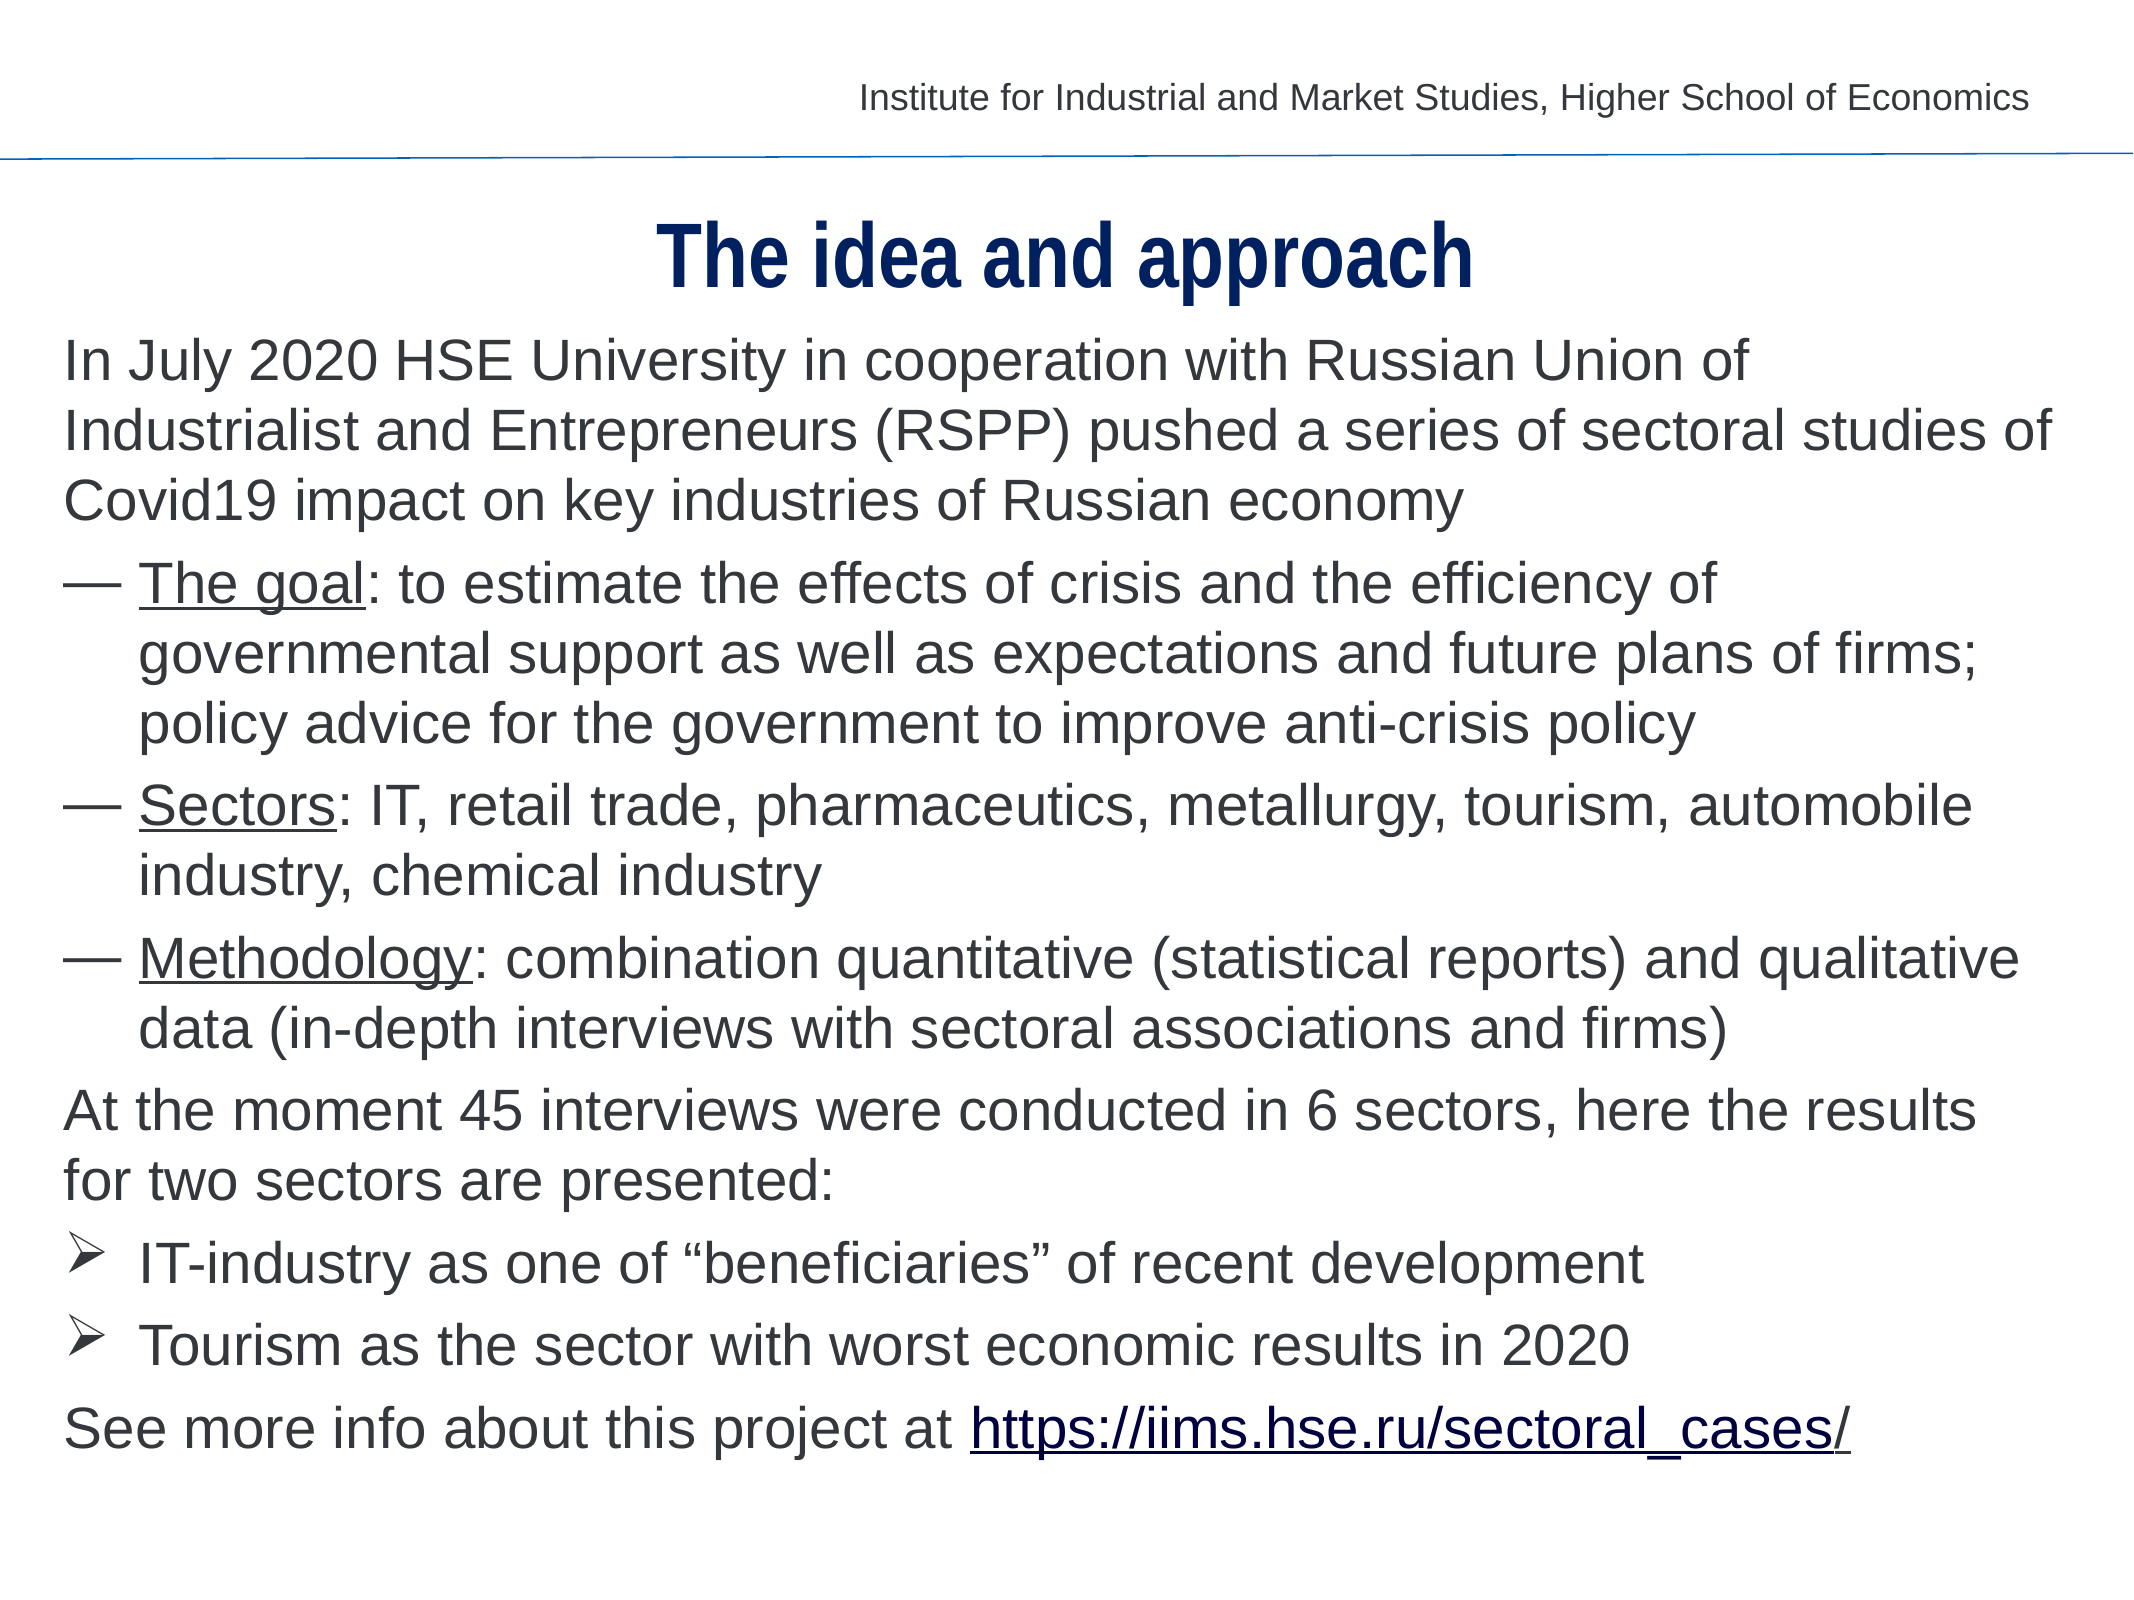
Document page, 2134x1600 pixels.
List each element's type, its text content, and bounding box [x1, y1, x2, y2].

text_box In July 2020 HSE University in cooperation with Russian Union of Industrialist and Entrepreneurs (RSPP) pushed a series of sectoral studies of Covid19 impact on key industries of Russian economy The goal: to estimate the effects of crisis and the efficiency of governmental support as well as expectations and future plans of firms; policy advice for the government to improve anti-crisis policy Sectors: IT, retail trade, pharmaceutics, metallurgy, tourism, automobile industry, chemical industry Methodology: combination quantitative (statistical reports) and qualitative data (in-depth interviews with sectoral associations and firms) At the moment 45 interviews were conducted in 6 sectors, here the results for two sectors are presented: IT-industry as one of “beneficiaries” of recent development Tourism as the sector with worst economic results in 2020 See more info about this project at https://iims.hse.ru/sectoral_cases/ [55, 314, 2073, 1474]
text_box The idea and approach [123, 185, 2010, 314]
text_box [0, 153, 2134, 160]
text_box Institute for Industrial and Market Studies, Higher School of Economics [712, 64, 2039, 127]
